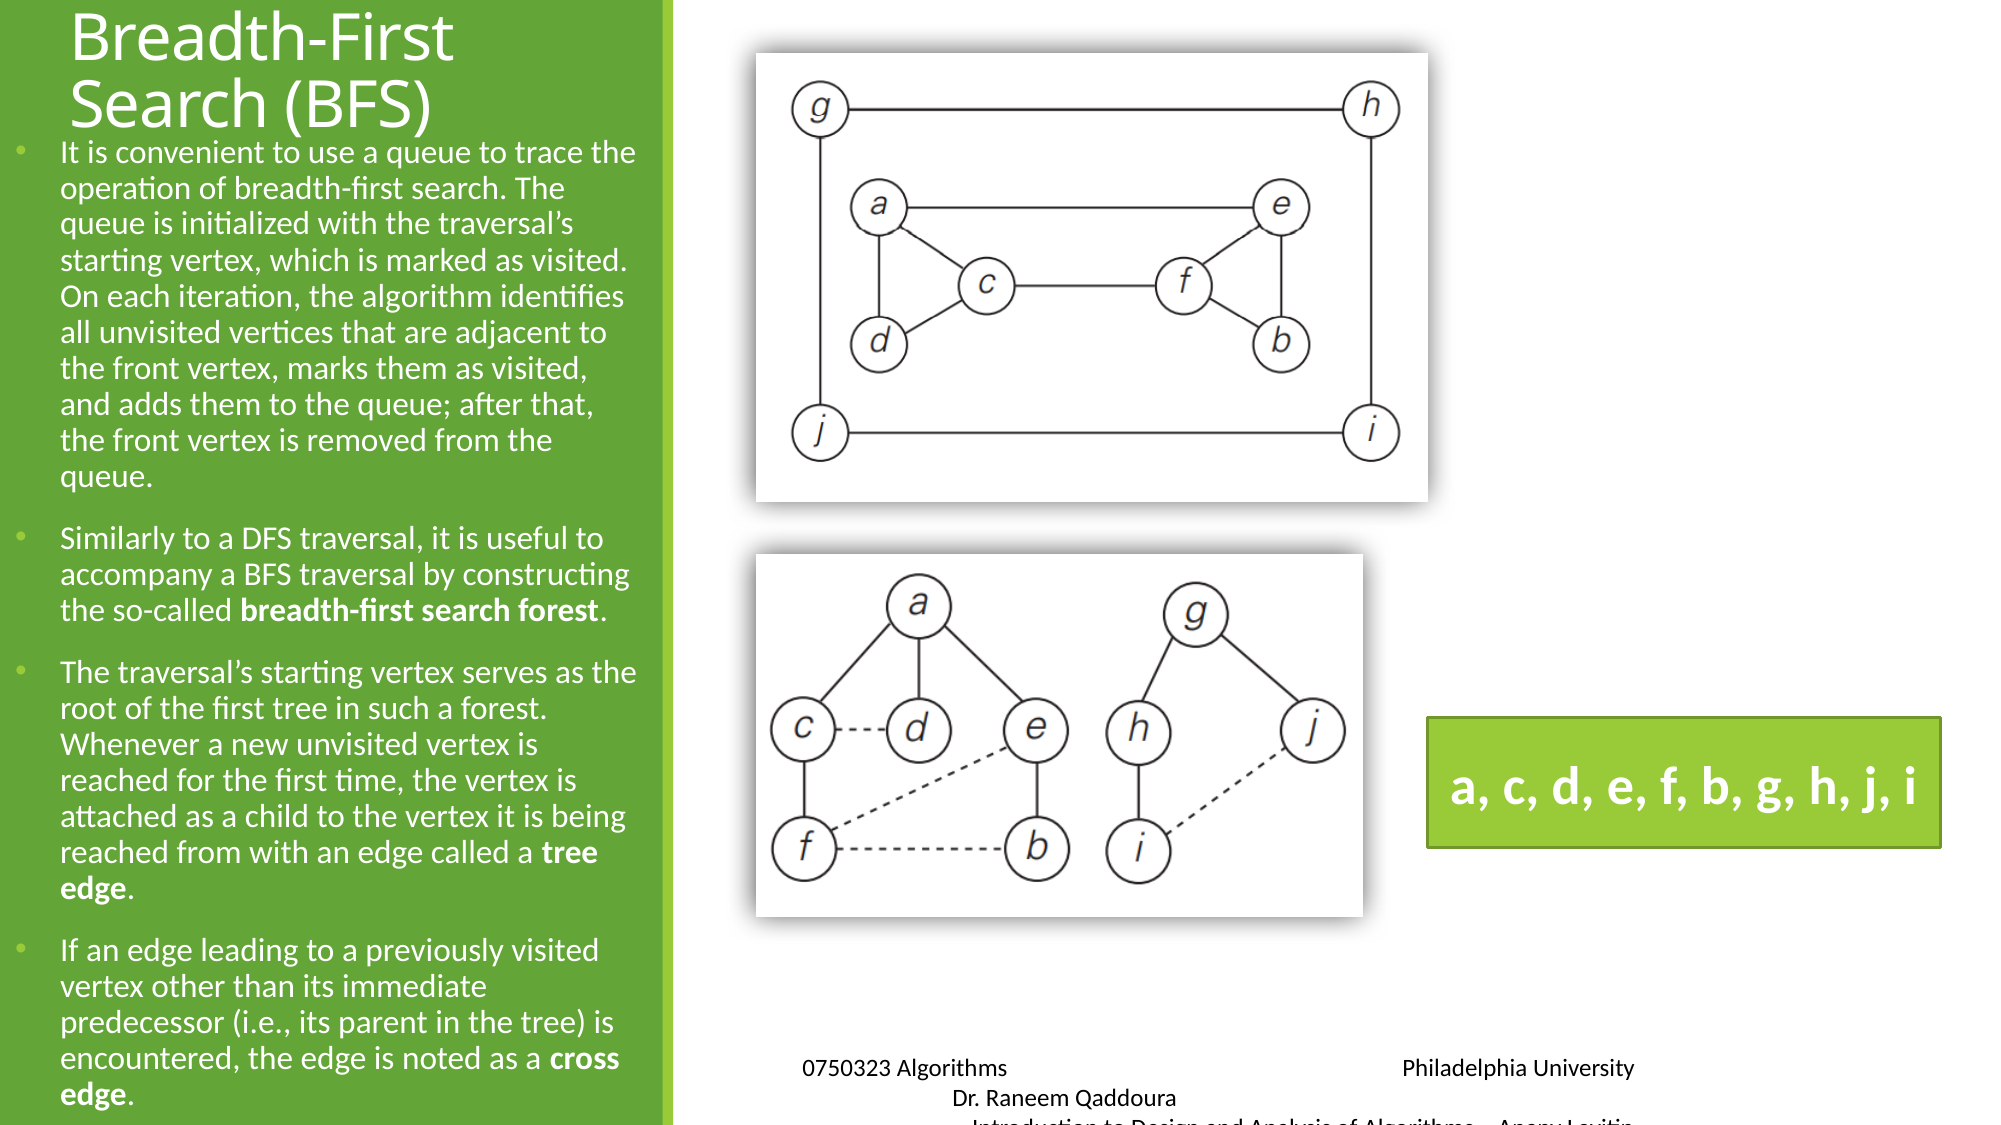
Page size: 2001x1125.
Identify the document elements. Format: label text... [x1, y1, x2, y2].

text_box a, c, d, e, f, b, g, h, j, i [1426, 716, 1942, 849]
list It is convenient to use a queue to trace the operation of breadth-first search. The queue is initialized with the traversal’s starting vertex, which is marked as visited. On each iteration, the algorithm identifies all unvisited vertices that are adjacent to the front vertex, marks them as visited, and adds them to the queue; after that, the front vertex is removed from the queue. Similarly to a DFS traversal, it is useful to accompany a BFS traversal by constructing the so-called breadth-first search forest. The traversal’s starting vertex serves as the root of the first tree in such a forest. Whenever a new unvisited vertex is reached for the first time, the vertex is attached as a child to the vertex it is being reached from with an edge called a tree edge. If an edge leading to a previously visited vertex other than its immediate predecessor (i.e., its parent in the tree) is encountered, the edge is noted as a cross edge. [0, 126, 659, 1125]
picture [755, 53, 1428, 503]
picture [755, 553, 1364, 918]
title Breadth-First Search (BFS) [54, 0, 580, 126]
